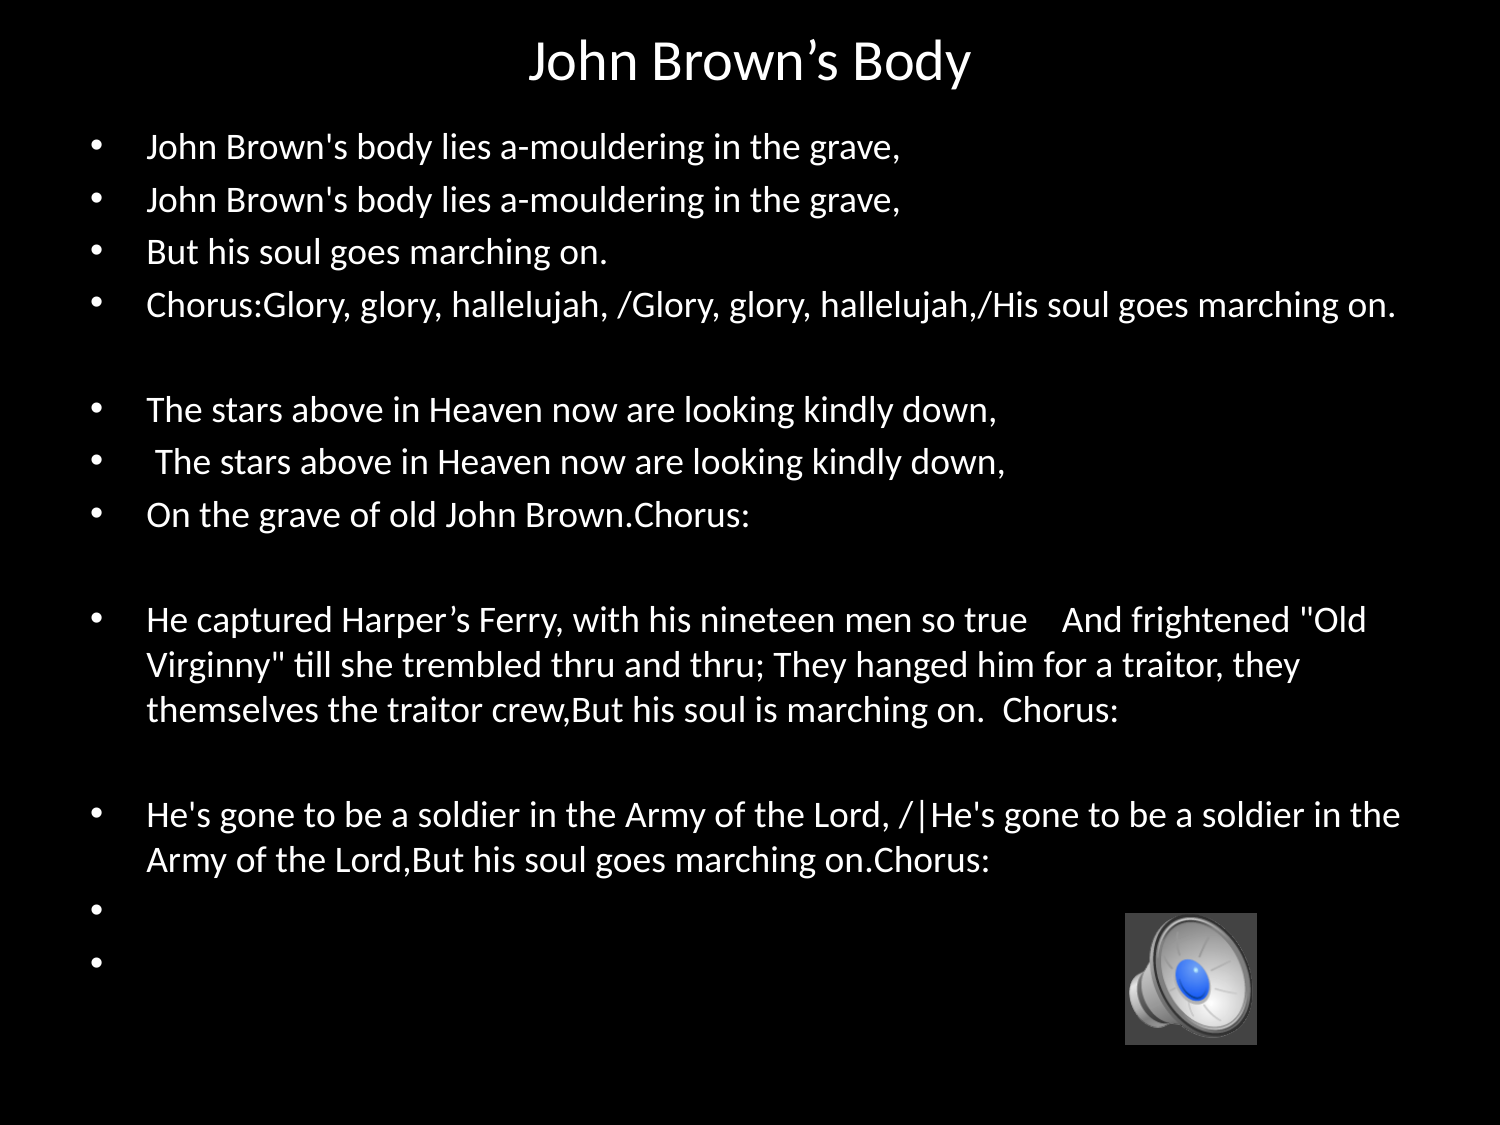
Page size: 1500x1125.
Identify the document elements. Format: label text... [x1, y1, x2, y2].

list John Brown's body lies a-mouldering in the grave, John Brown's body lies a-mouldering in the grave, But his soul goes marching on. Chorus:Glory, glory, hallelujah, /Glory, glory, hallelujah,/His soul goes marching on. The stars above in Heaven now are looking kindly down, The stars above in Heaven now are looking kindly down, On the grave of old John Brown. Chorus: He captured Harper’s Ferry, with his nineteen men so true And frightened "Old Virginny" till she trembled thru and thru; They hanged him for a traitor, they themselves the traitor crew, But his soul is marching on. Chorus: He's gone to be a soldier in the Army of the Lord, /| He's gone to be a soldier in the Army of the Lord, But his soul goes marching on. Chorus: [75, 114, 1425, 1098]
title John Brown’s Body [75, 0, 1425, 114]
picture [1123, 912, 1258, 1047]
